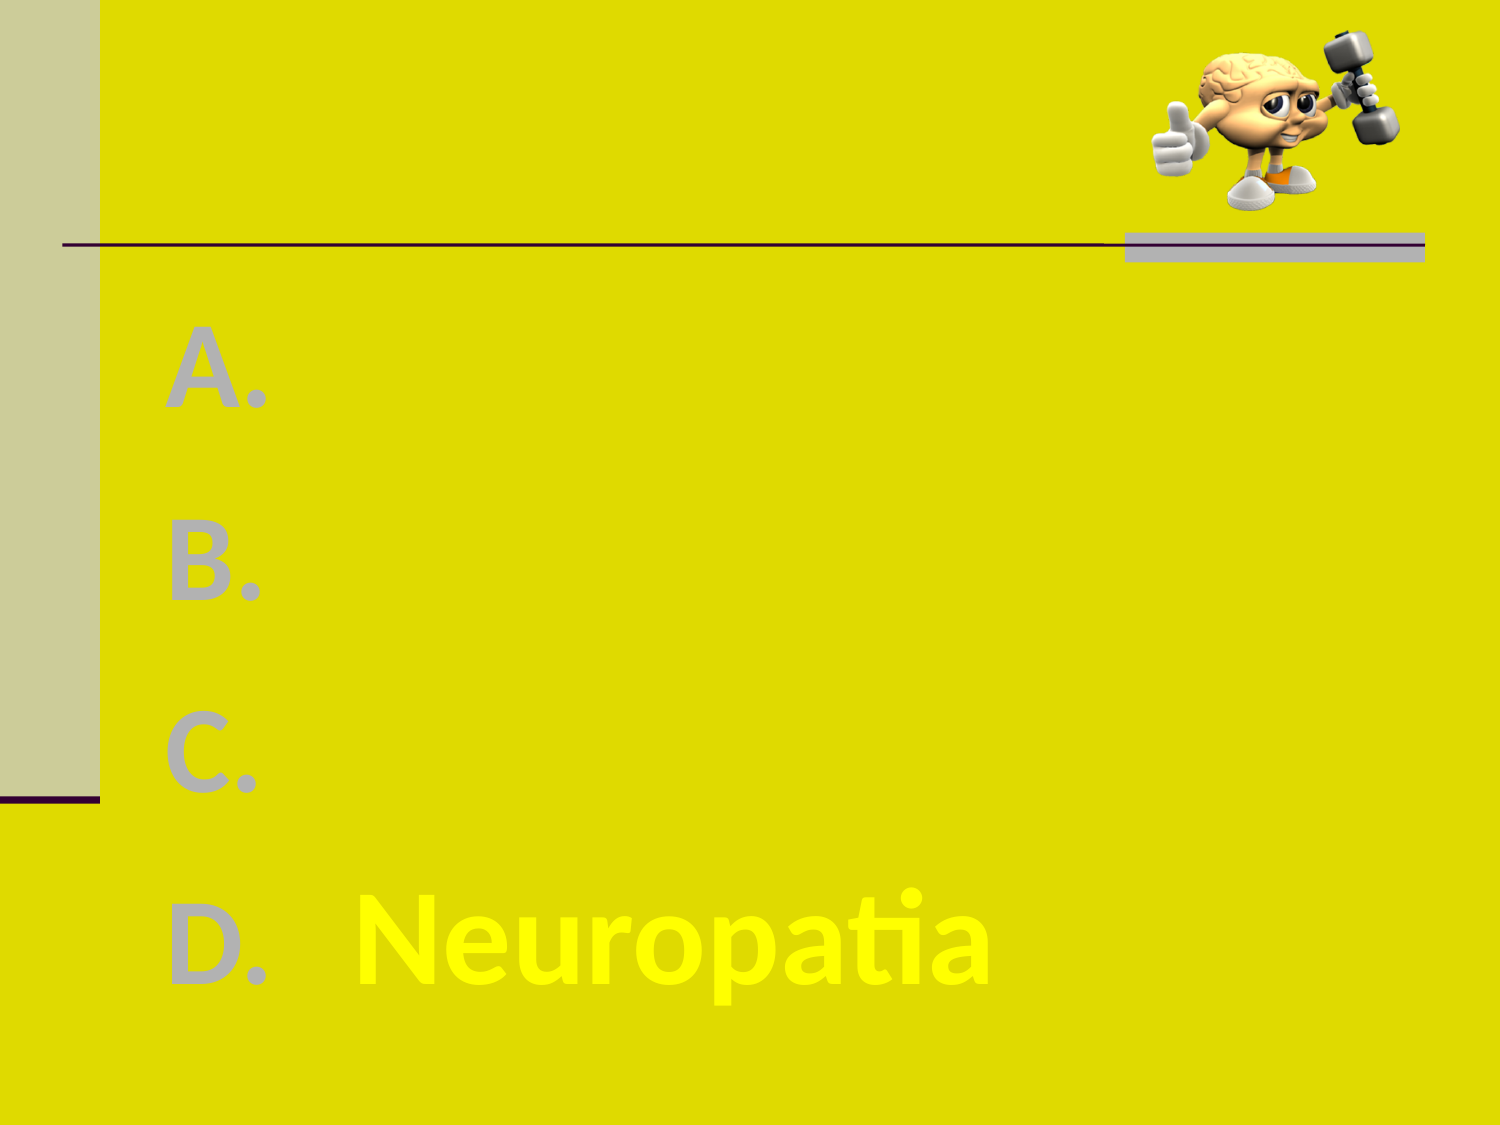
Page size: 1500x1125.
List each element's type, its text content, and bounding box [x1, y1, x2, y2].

list Nefropatia Nervologia Neurisma Neuropatia [150, 262, 1425, 1006]
picture [1151, 30, 1400, 211]
